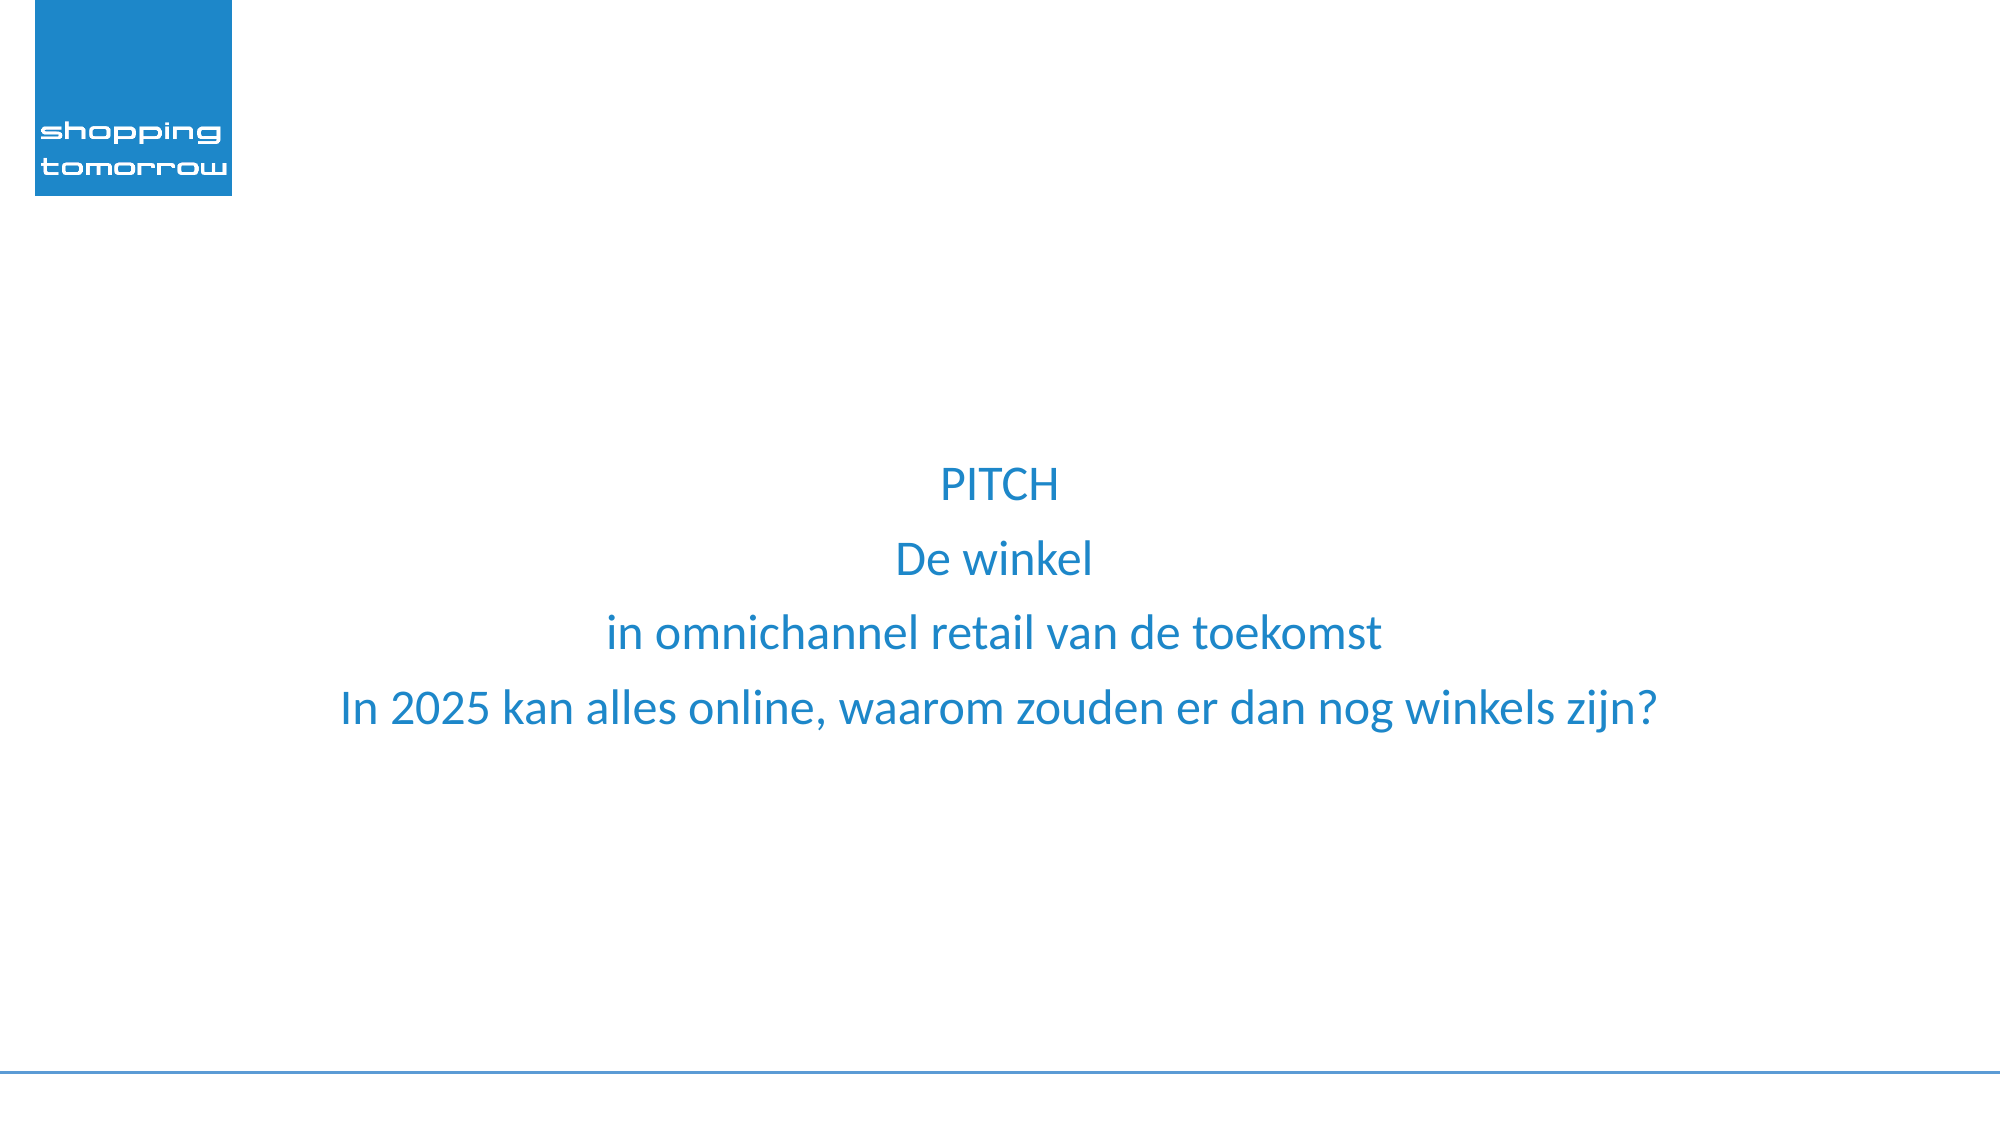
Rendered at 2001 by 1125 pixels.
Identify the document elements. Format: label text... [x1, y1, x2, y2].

subtitle PITCH De winkel in omnichannel retail van de toekomst In 2025 kan alles online, waarom zouden er dan nog winkels zijn? [142, 449, 1858, 831]
picture [35, 0, 232, 196]
